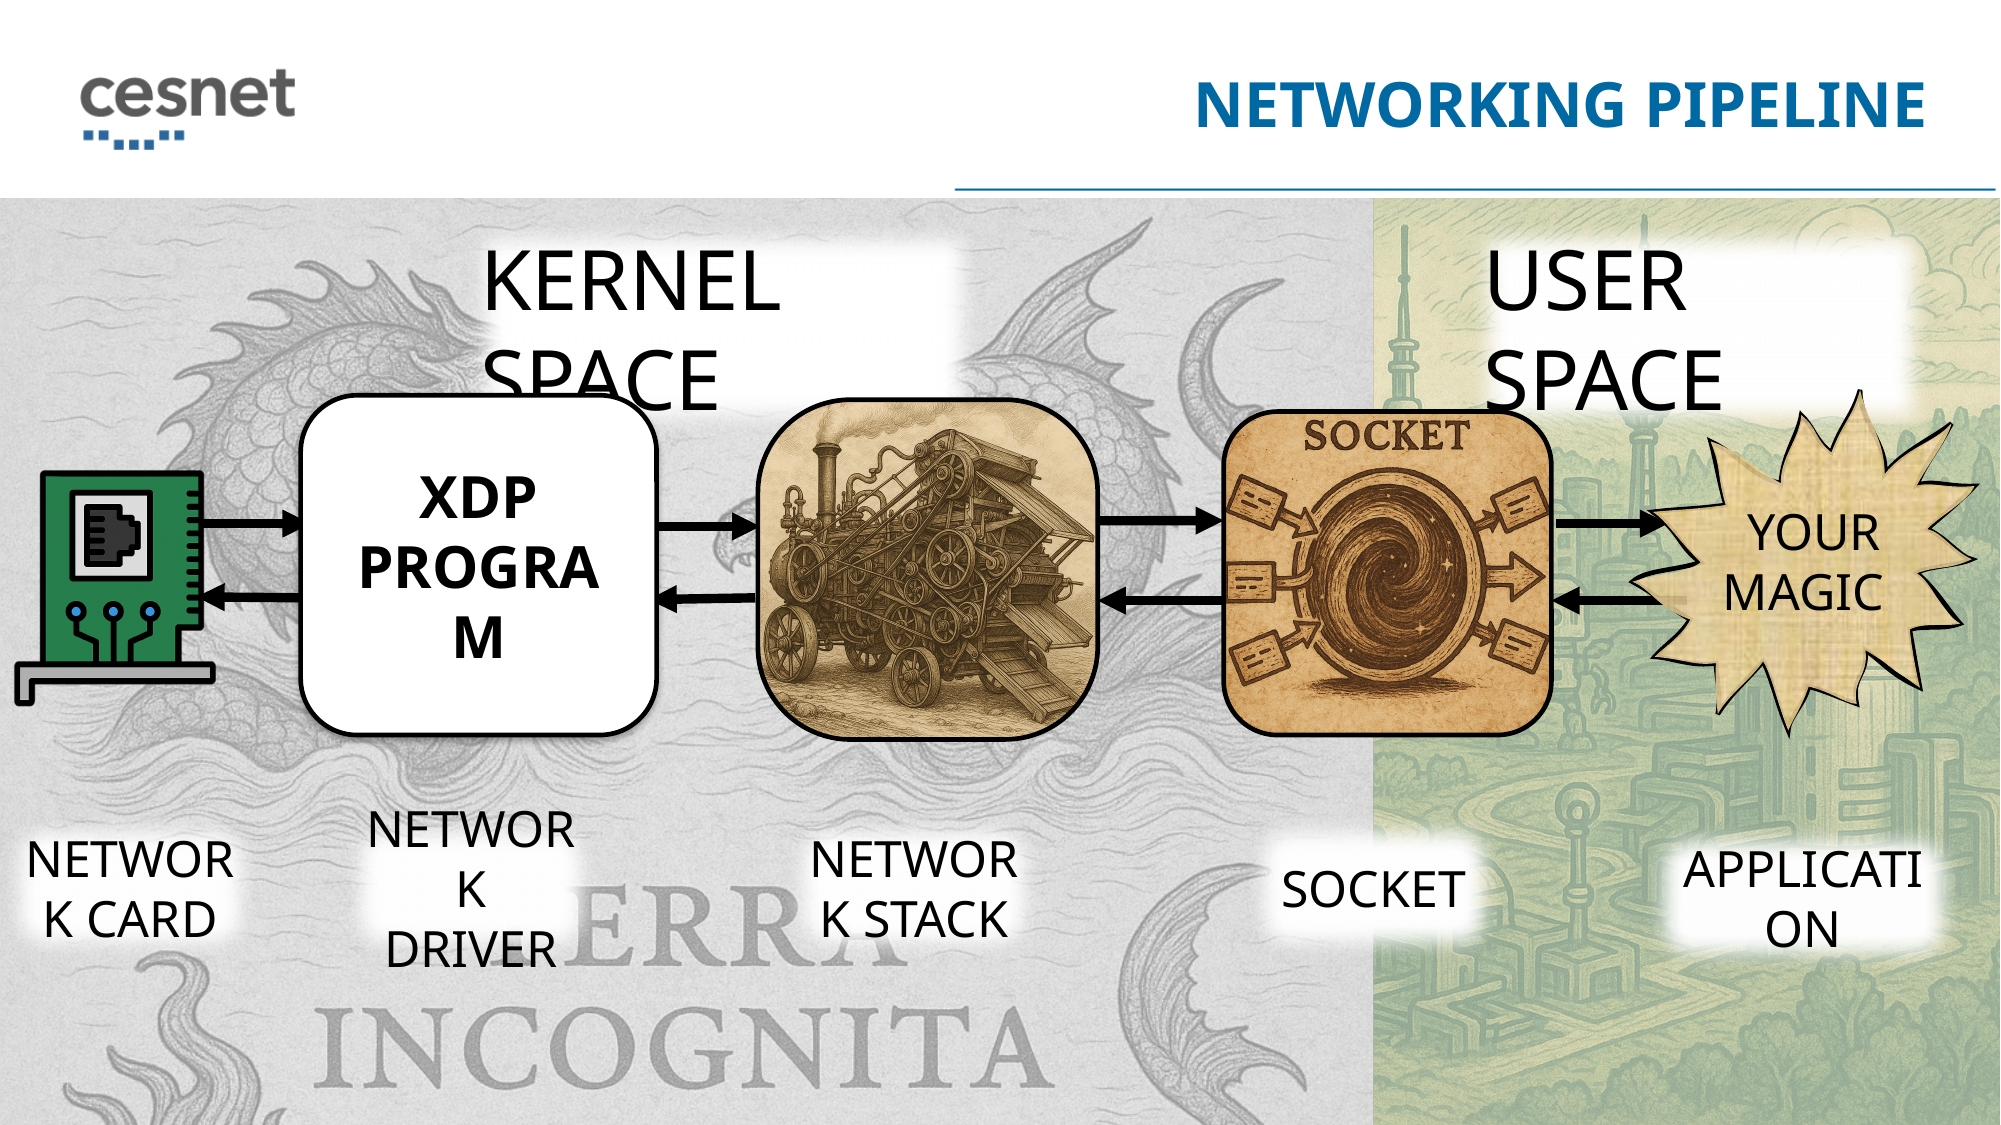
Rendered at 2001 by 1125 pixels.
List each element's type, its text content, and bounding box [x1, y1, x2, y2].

picture [0, 0, 2001, 1125]
title NETWORKING PIPELINE [1039, 47, 1943, 169]
